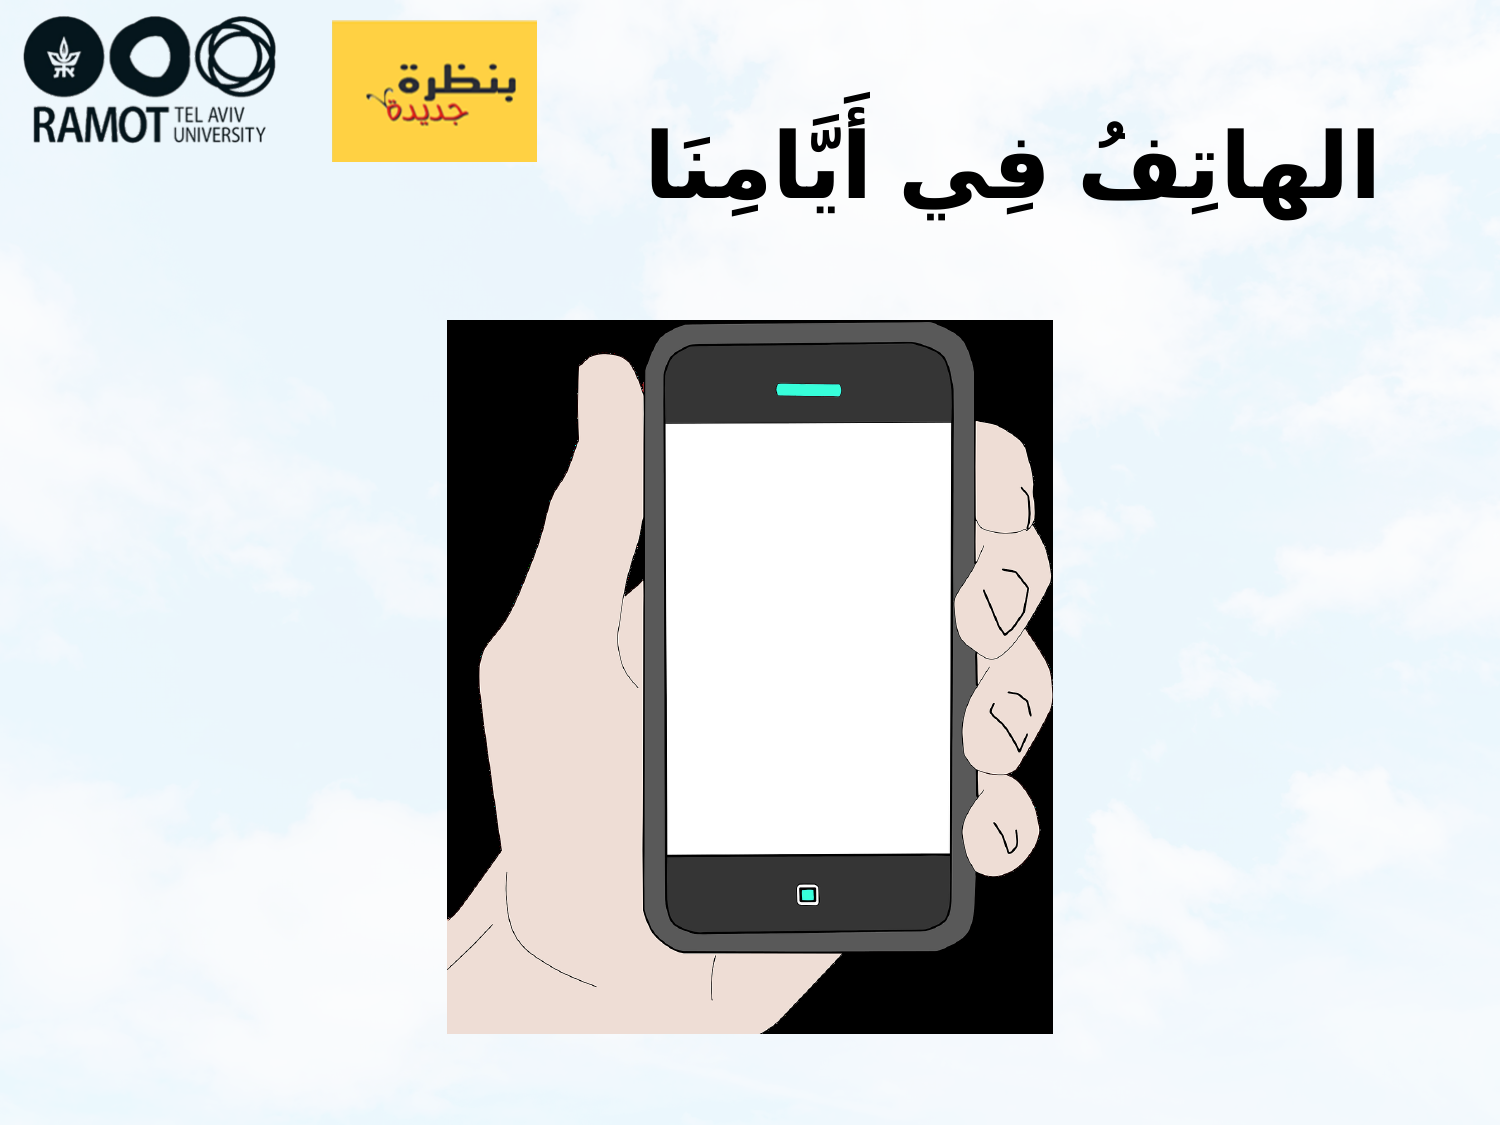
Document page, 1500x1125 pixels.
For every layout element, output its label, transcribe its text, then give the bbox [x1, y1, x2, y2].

picture [332, 20, 537, 162]
title الهاتِفُ فِي أَيَّامِنَا [103, 59, 1397, 278]
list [447, 320, 1053, 1035]
picture [11, 0, 289, 158]
